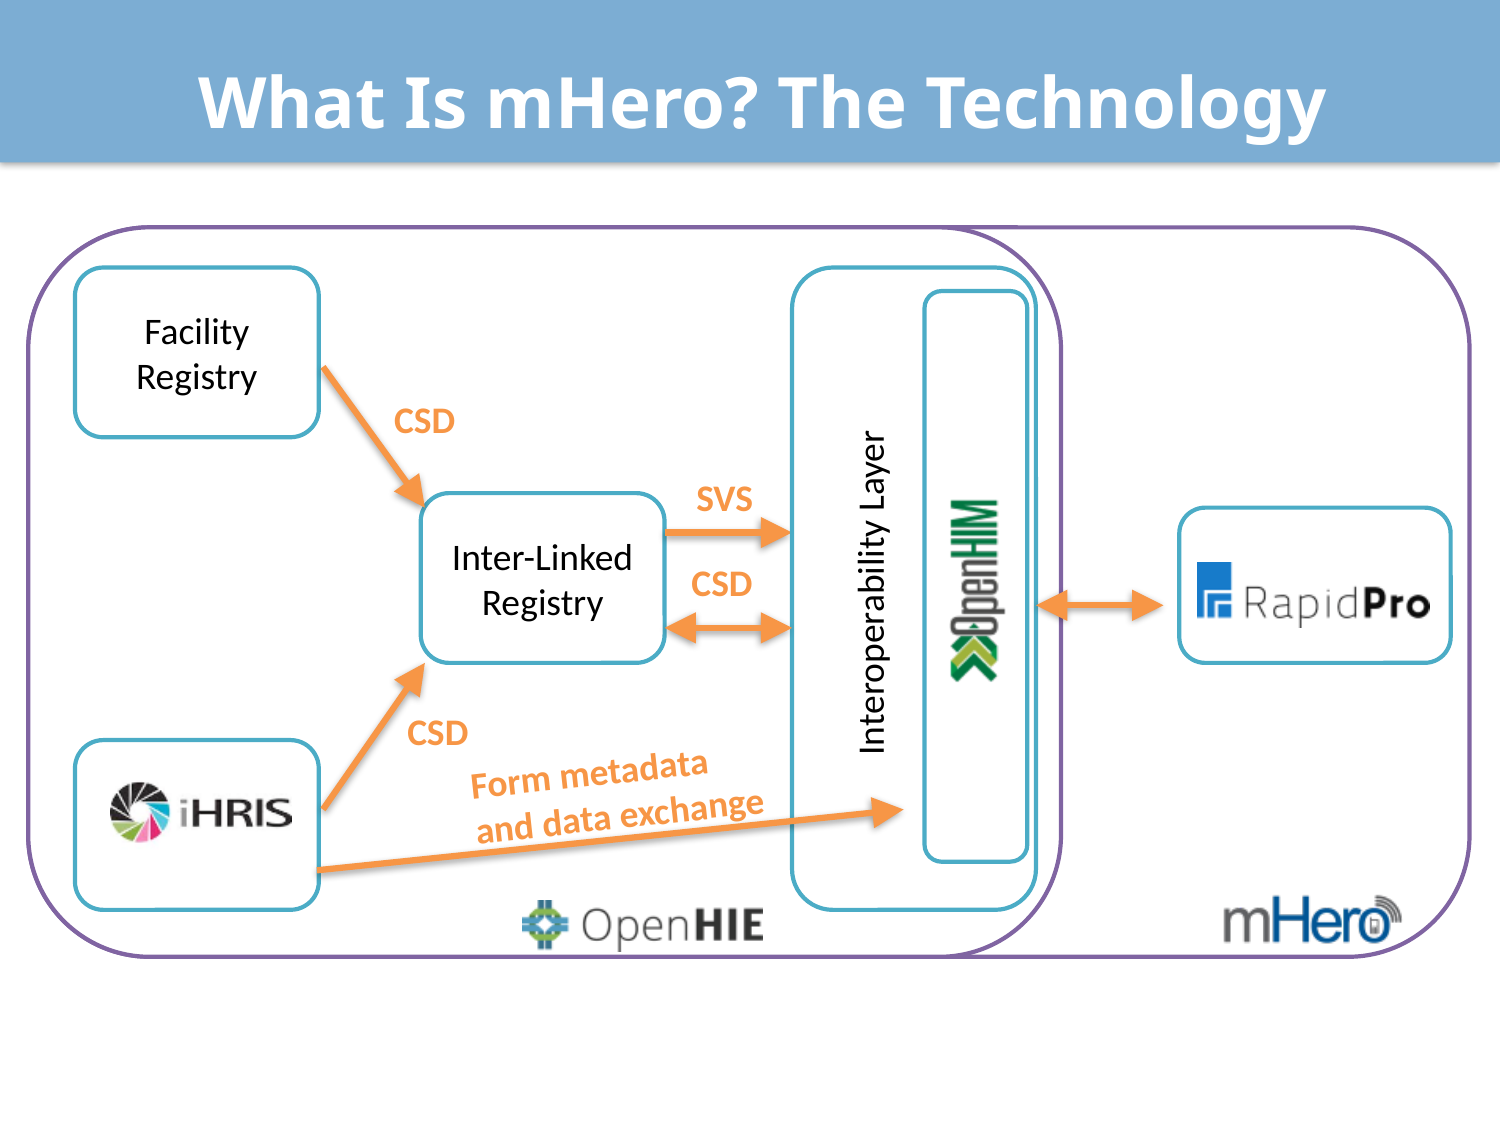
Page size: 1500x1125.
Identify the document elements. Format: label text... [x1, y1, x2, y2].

picture [1197, 562, 1431, 629]
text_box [316, 809, 904, 871]
text_box [72, 737, 321, 912]
text_box [953, 225, 1472, 959]
text_box Form metadata and data exchange [452, 721, 781, 807]
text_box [322, 662, 426, 807]
text_box Facility Registry [72, 265, 321, 440]
text_box [26, 225, 1064, 959]
text_box SVS [681, 466, 769, 526]
text_box Interoperability Layer [789, 265, 1039, 912]
picture [522, 900, 763, 952]
text_box [922, 629, 1030, 864]
text_box CSD [676, 551, 768, 612]
text_box [1177, 505, 1453, 665]
text_box CSD [429, 388, 471, 449]
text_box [322, 366, 426, 508]
text_box What Is mHero? The Technology [181, 50, 1344, 151]
text_box [922, 288, 1030, 560]
text_box CSD [429, 700, 484, 761]
picture [885, 500, 1070, 682]
picture [110, 751, 292, 873]
text_box Inter-Linked Registry [418, 491, 667, 665]
picture [1218, 889, 1408, 958]
